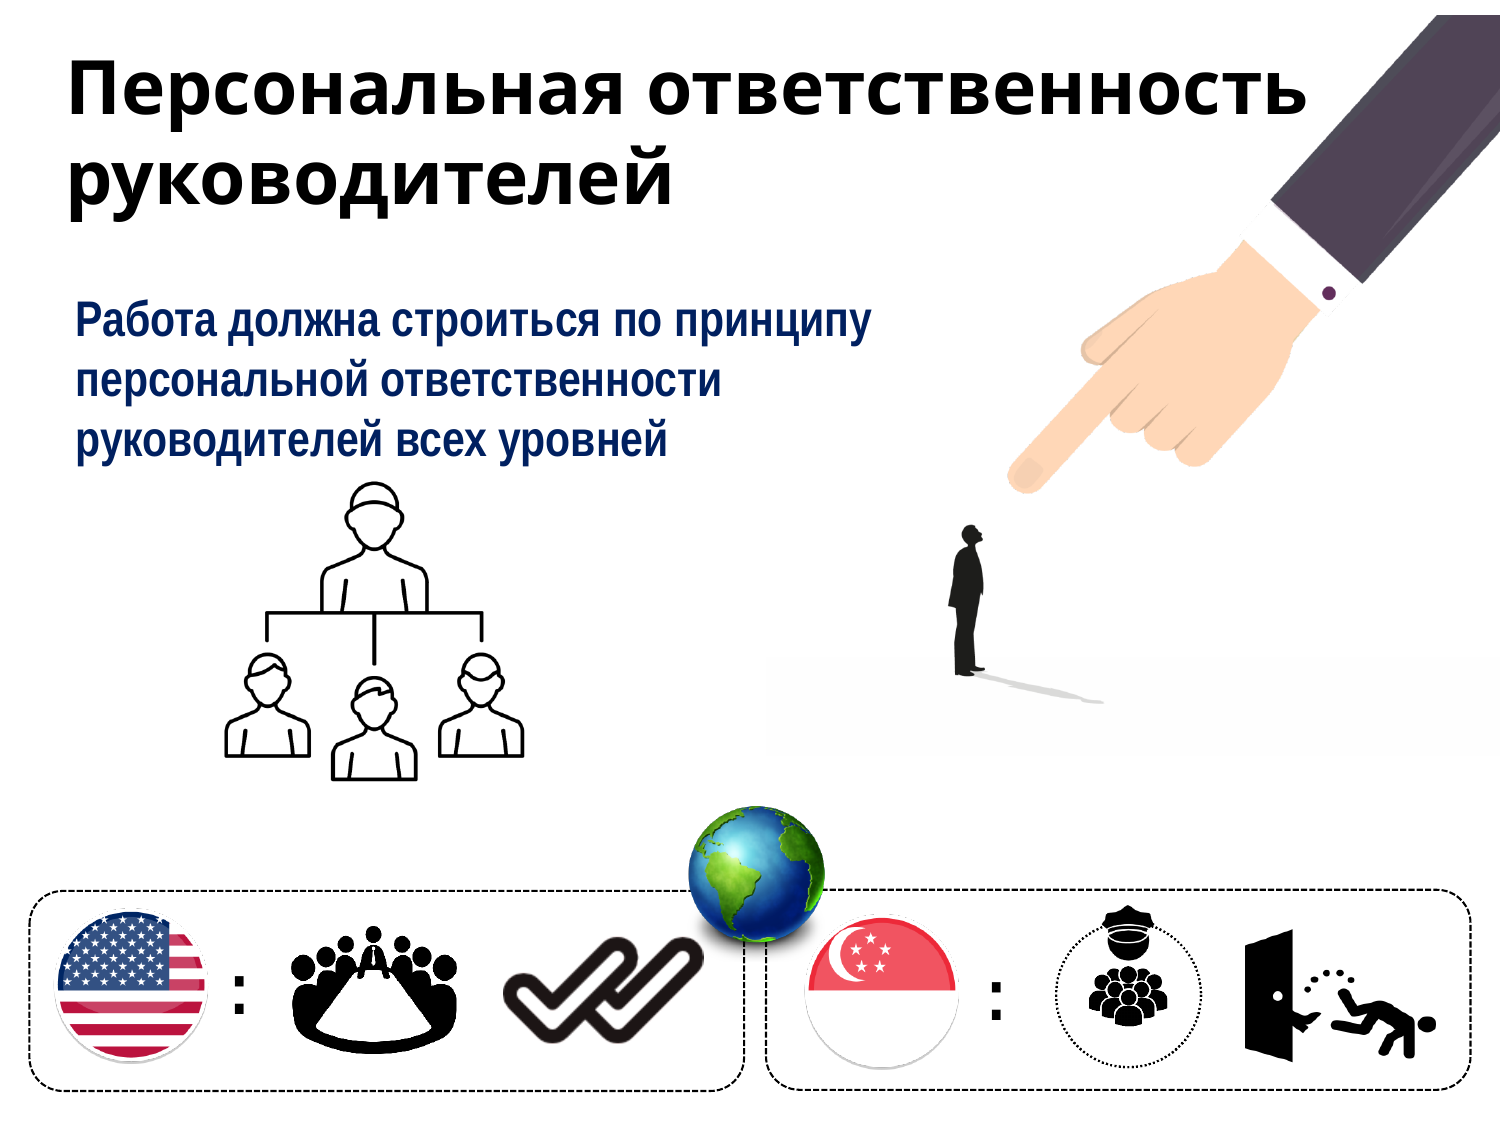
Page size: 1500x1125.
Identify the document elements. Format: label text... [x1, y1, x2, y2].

text_box Персональная ответственность руководителей [50, 32, 766, 228]
text_box [700, 962, 746, 1093]
text_box [764, 888, 1472, 1091]
picture [50, 905, 211, 1065]
picture [1244, 914, 1436, 1076]
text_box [1052, 904, 1204, 1071]
picture [766, 15, 1500, 756]
text_box [28, 889, 509, 1093]
picture [189, 446, 559, 816]
picture [281, 898, 467, 1084]
text_box Работа должна строиться по принципу персональной ответственности руководителей всех уровней [60, 278, 766, 474]
picture [503, 804, 962, 1091]
